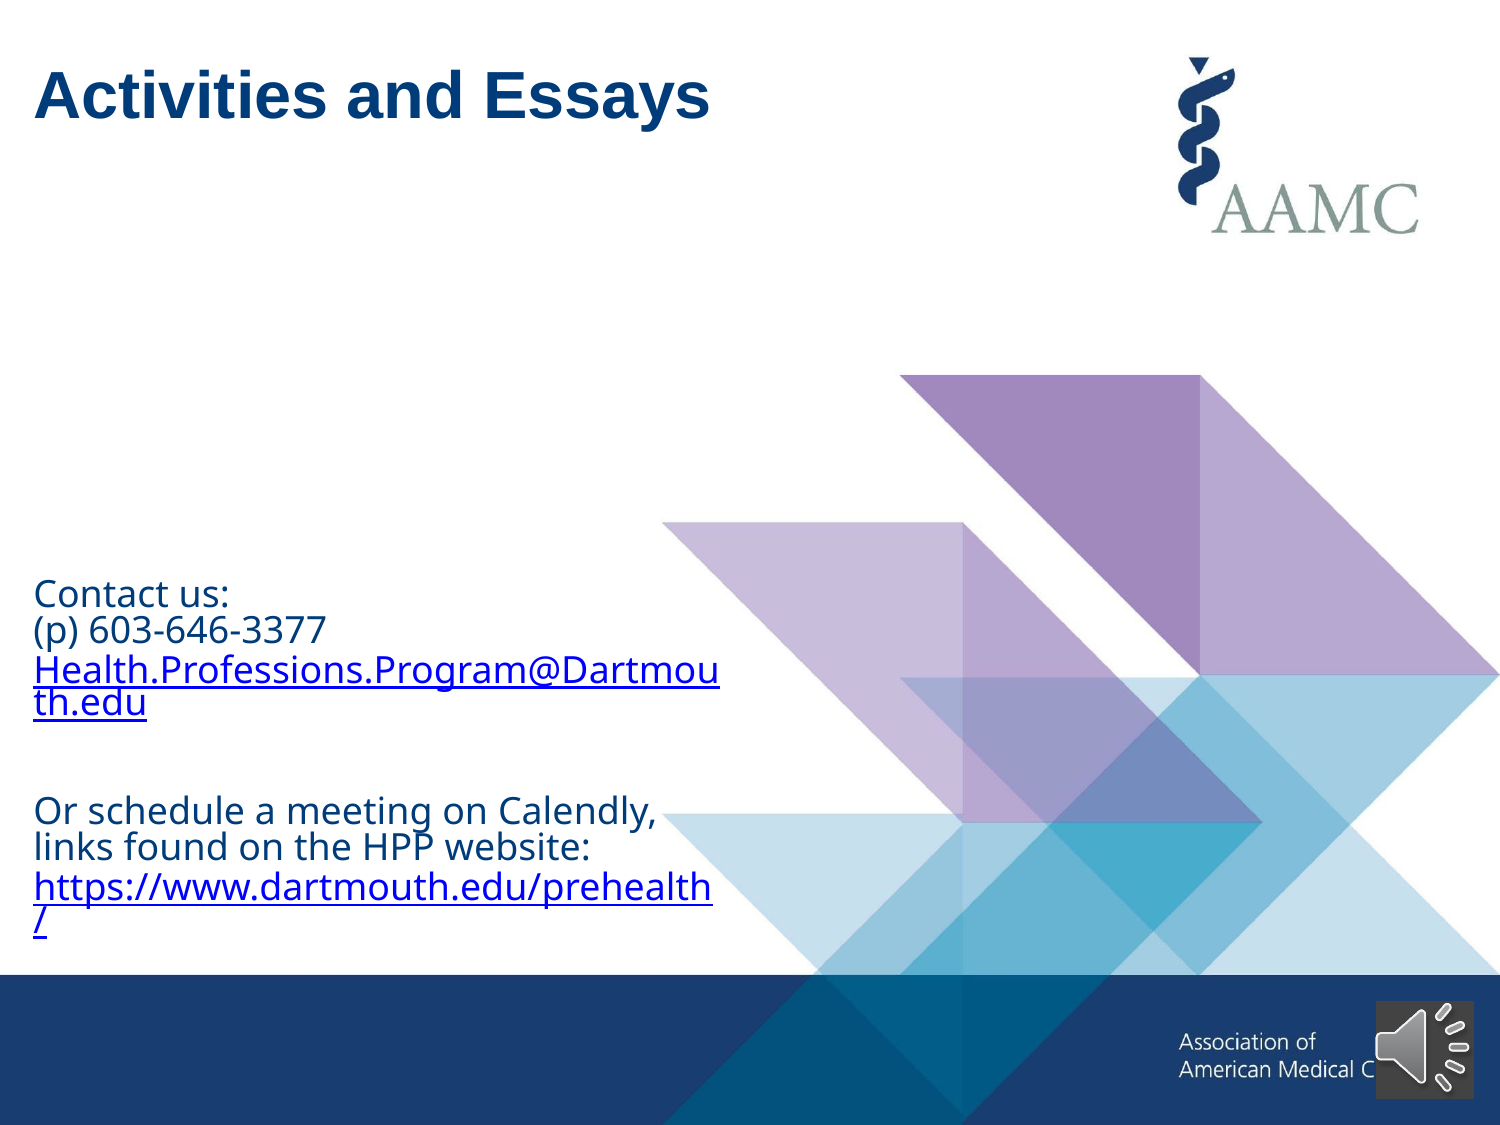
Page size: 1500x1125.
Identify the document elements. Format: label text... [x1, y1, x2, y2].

picture [1374, 999, 1476, 1101]
text_box [0, 54, 1500, 1125]
title Activities and Essays Contact us: (p) 603-646-3377 Health.Professions.Program@Dartmouth.edu Or schedule a meeting on Calendly, links found on the HPP website: https://www.dartmouth.edu/prehealth/ [31, 48, 725, 877]
